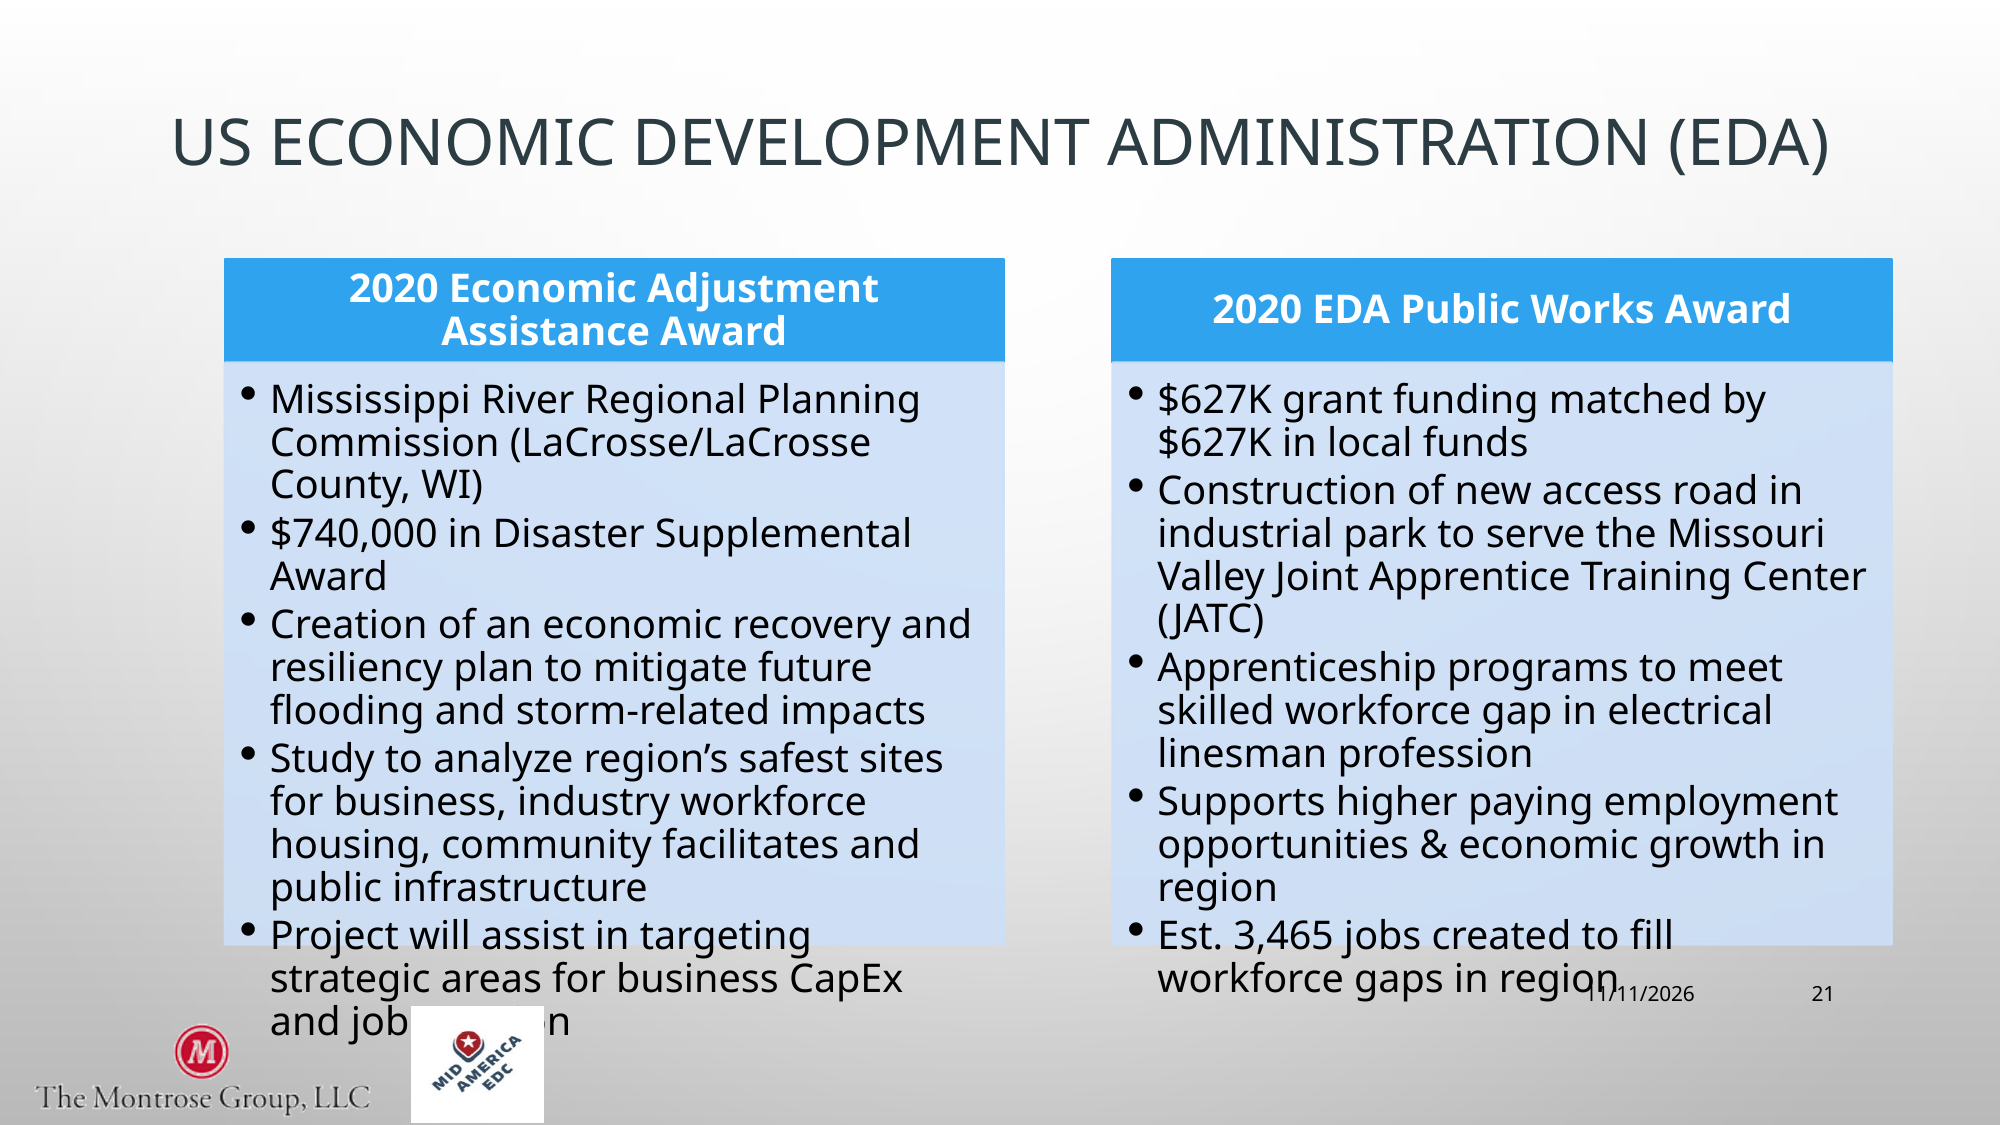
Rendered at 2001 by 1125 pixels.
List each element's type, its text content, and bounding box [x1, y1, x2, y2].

picture [0, 0, 2000, 1125]
slide_number 21 [1724, 977, 1851, 1025]
title US Economic Development Administration (EDA) [149, 101, 1851, 188]
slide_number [1259, 977, 1710, 1025]
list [224, 236, 1892, 967]
